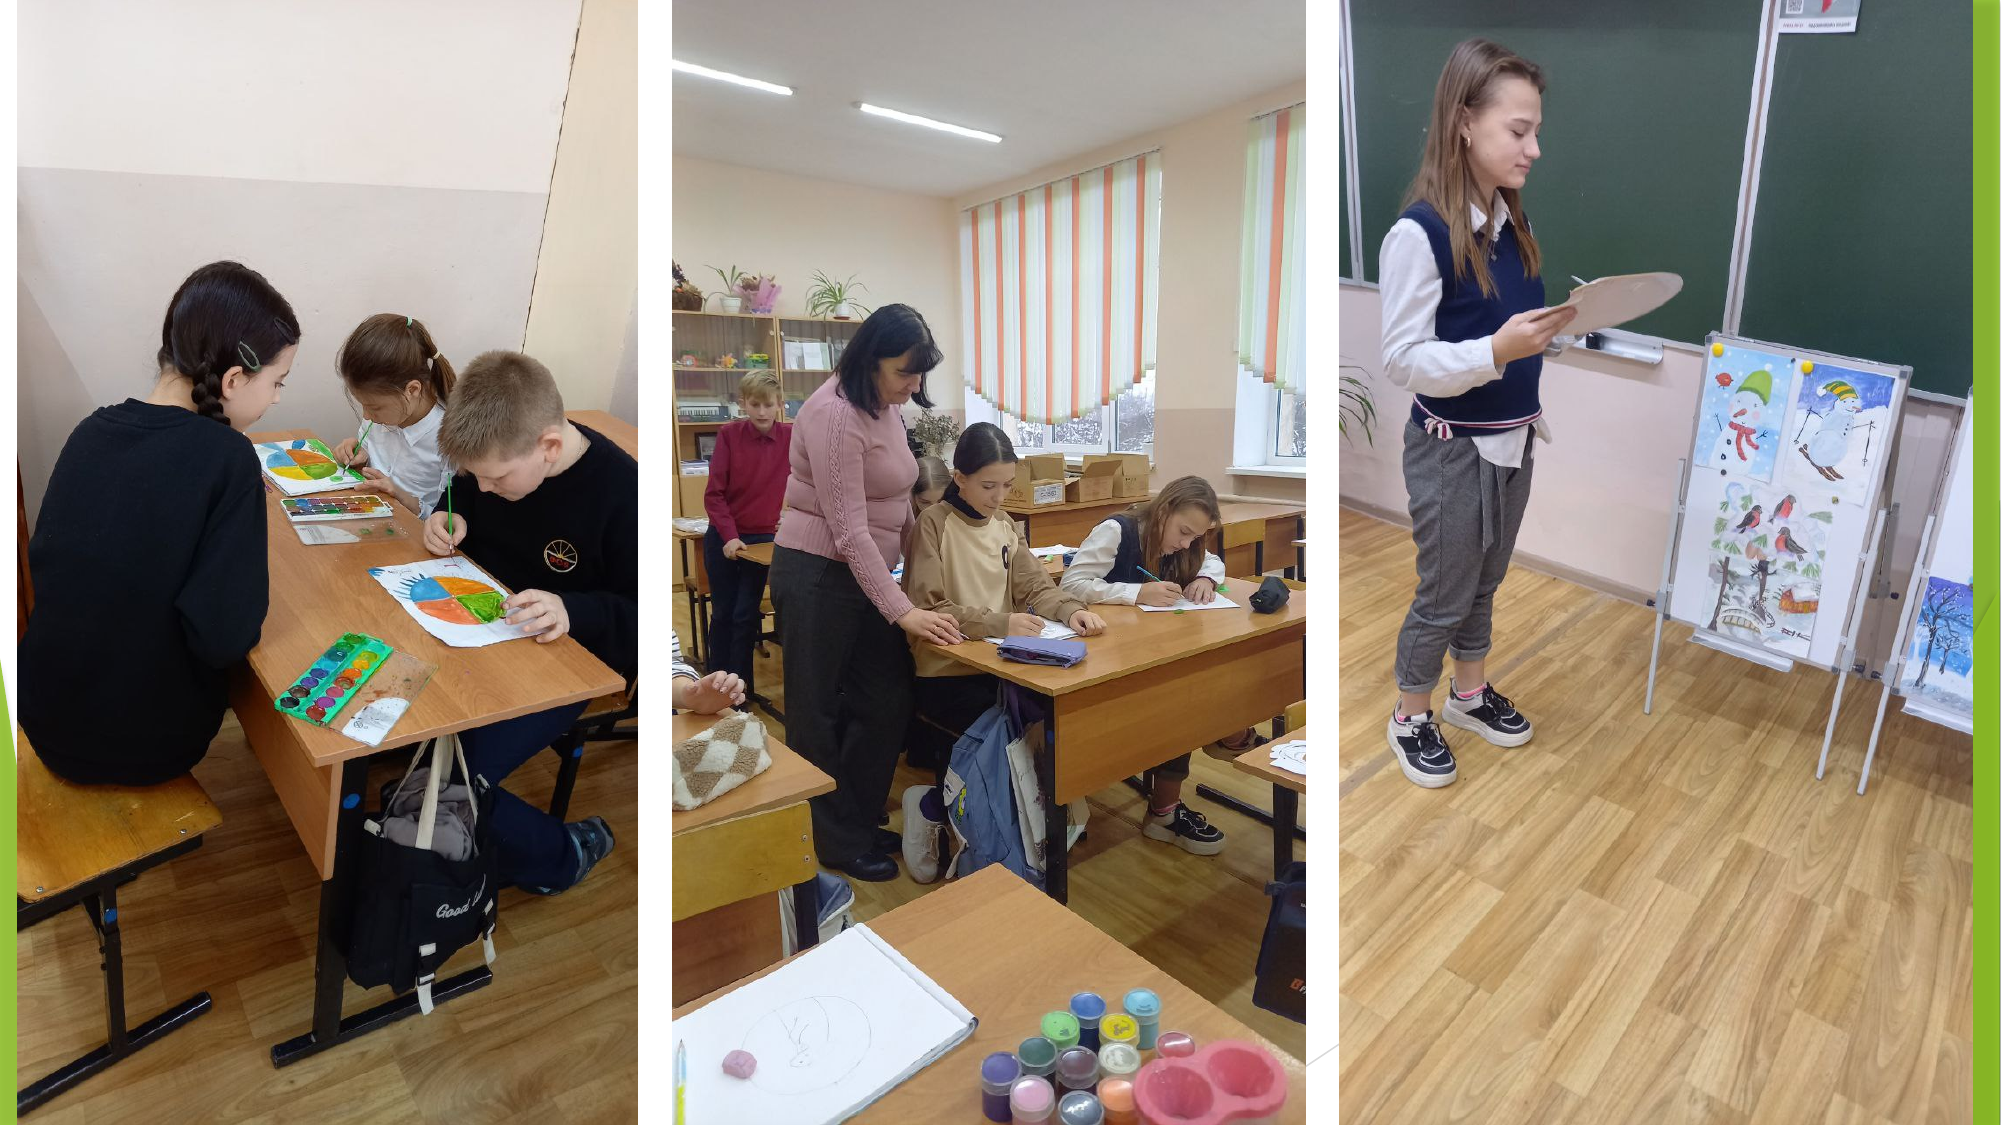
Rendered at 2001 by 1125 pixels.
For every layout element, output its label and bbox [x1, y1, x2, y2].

picture [671, 0, 1306, 1125]
picture [1339, 0, 1974, 1125]
list [16, 0, 638, 1125]
